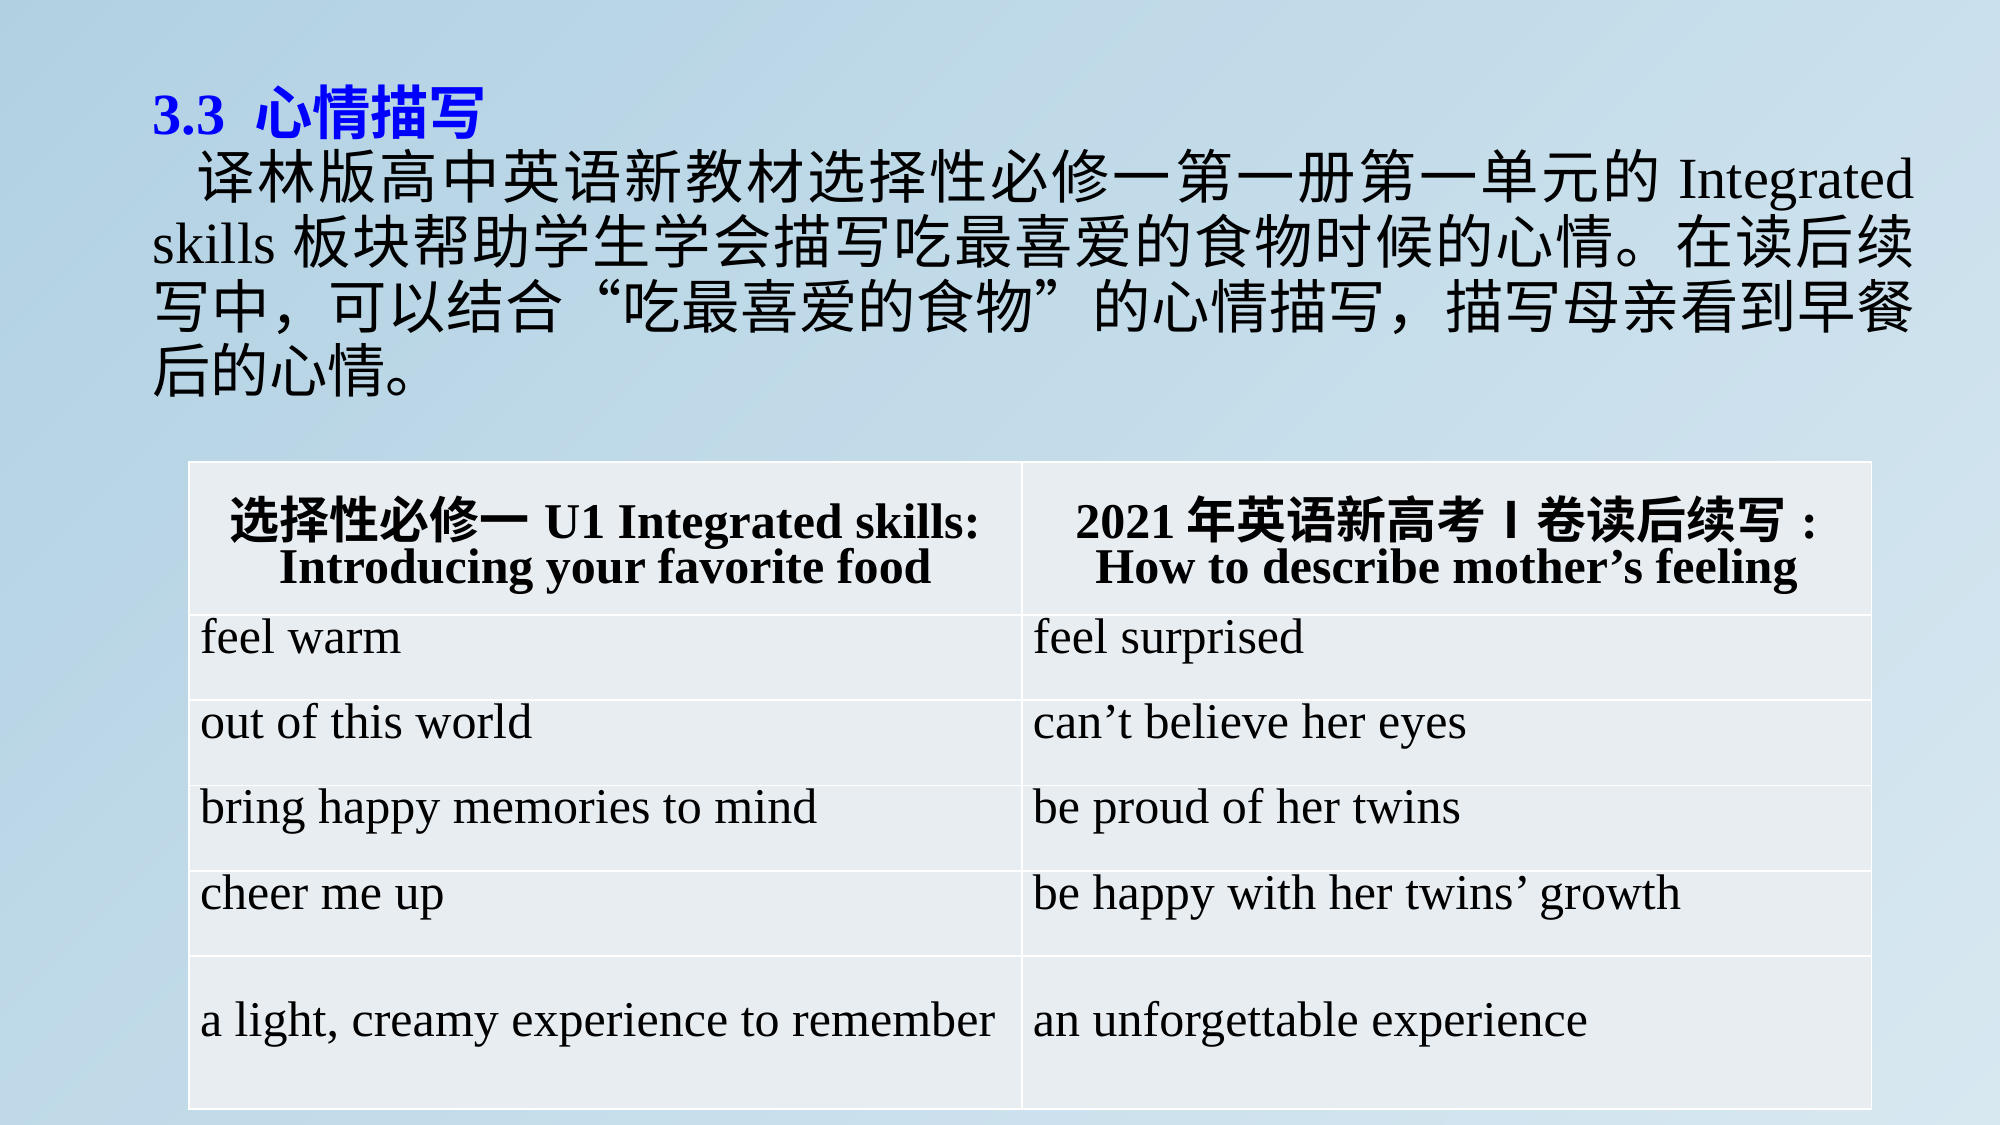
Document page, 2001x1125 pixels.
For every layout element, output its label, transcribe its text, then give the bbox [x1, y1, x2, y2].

table_cell a light, creamy experience to remember [190, 957, 1021, 1108]
table_cell feel surprised [1023, 616, 1871, 699]
table_cell be proud of her twins [1023, 786, 1871, 870]
table_header 2021年英语新高考Ⅰ卷读后续写: How to describe mother’s feeling [1023, 463, 1871, 614]
text_box 3.3 心情描写 译林版高中英语新教材选择性必修一第一册第一单元的Integrated skills板块帮助学生学会描写吃最喜爱的食物时候的心情。在读后续写中，可以结合“吃最喜爱的食物”的心情描写，描写母亲看到早餐后的心情。 [137, 74, 1930, 412]
table_cell out of this world [190, 701, 1021, 785]
table_cell bring happy memories to mind [190, 786, 1021, 870]
table_cell feel warm [190, 616, 1021, 699]
table_cell be happy with her twins’ growth [1023, 872, 1871, 955]
table_header 选择性必修一U1 Integrated skills: Introducing your favorite food [190, 463, 1021, 614]
table_cell an unforgettable experience [1023, 957, 1871, 1108]
table_cell cheer me up [190, 872, 1021, 955]
table_cell can’t believe her eyes [1023, 701, 1871, 785]
